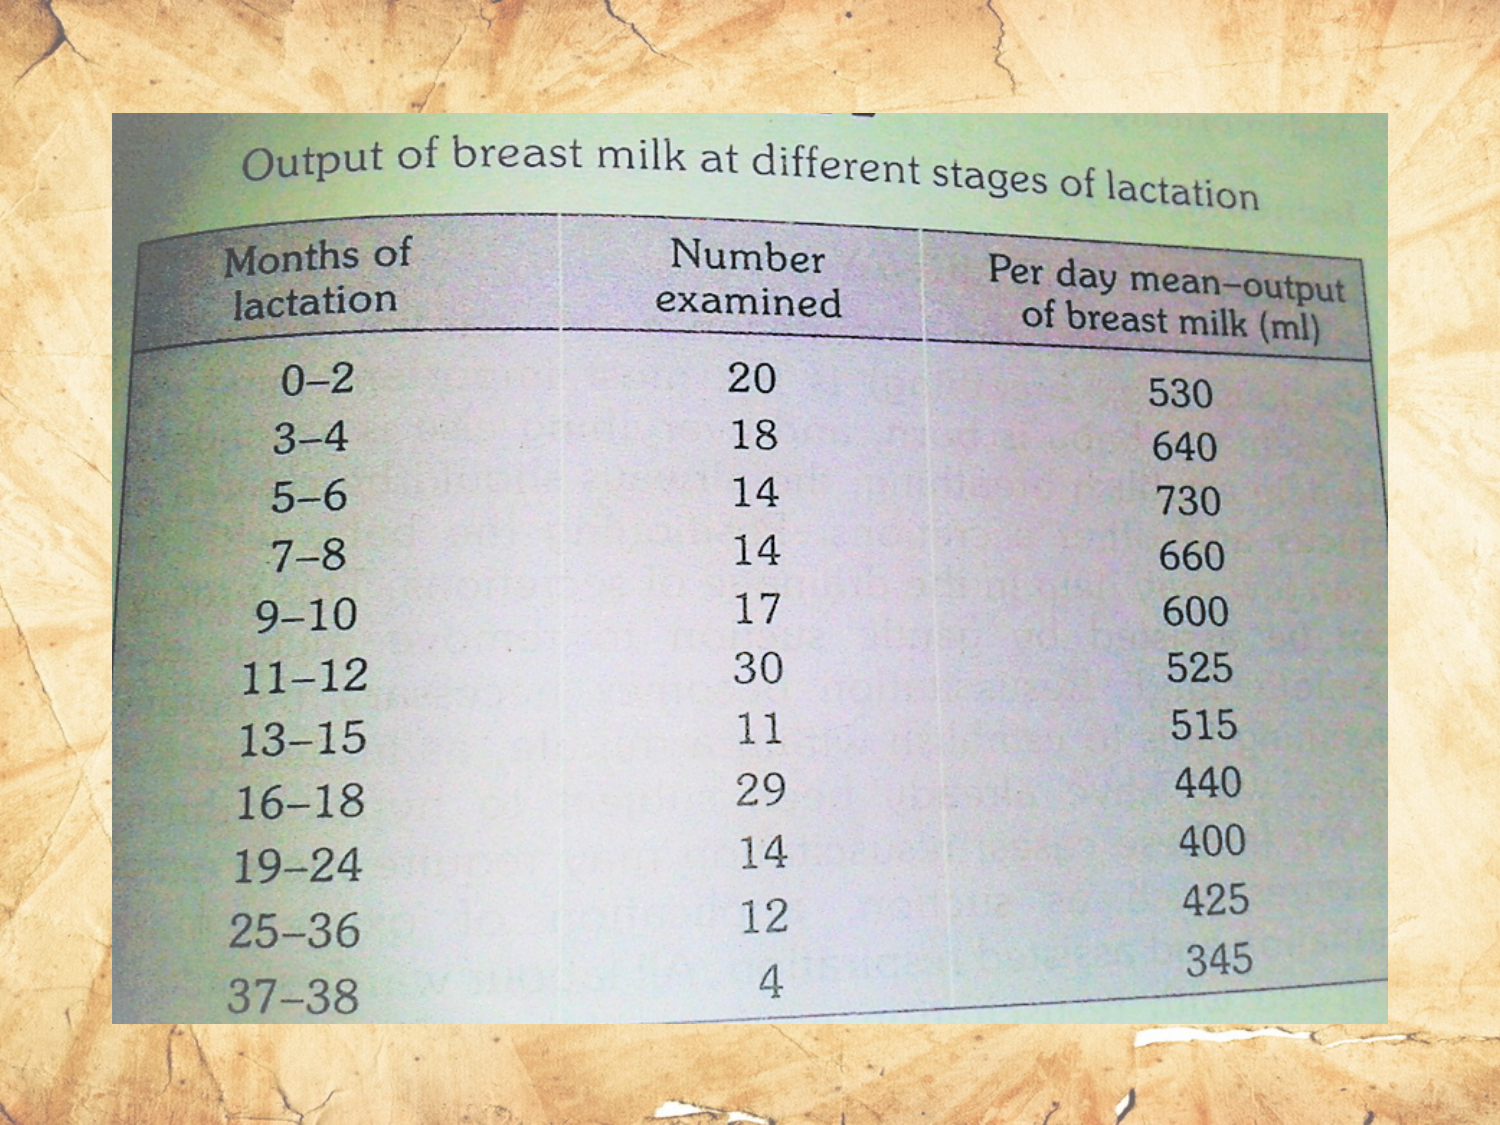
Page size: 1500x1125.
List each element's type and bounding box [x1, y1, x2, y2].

list [112, 113, 1388, 1024]
